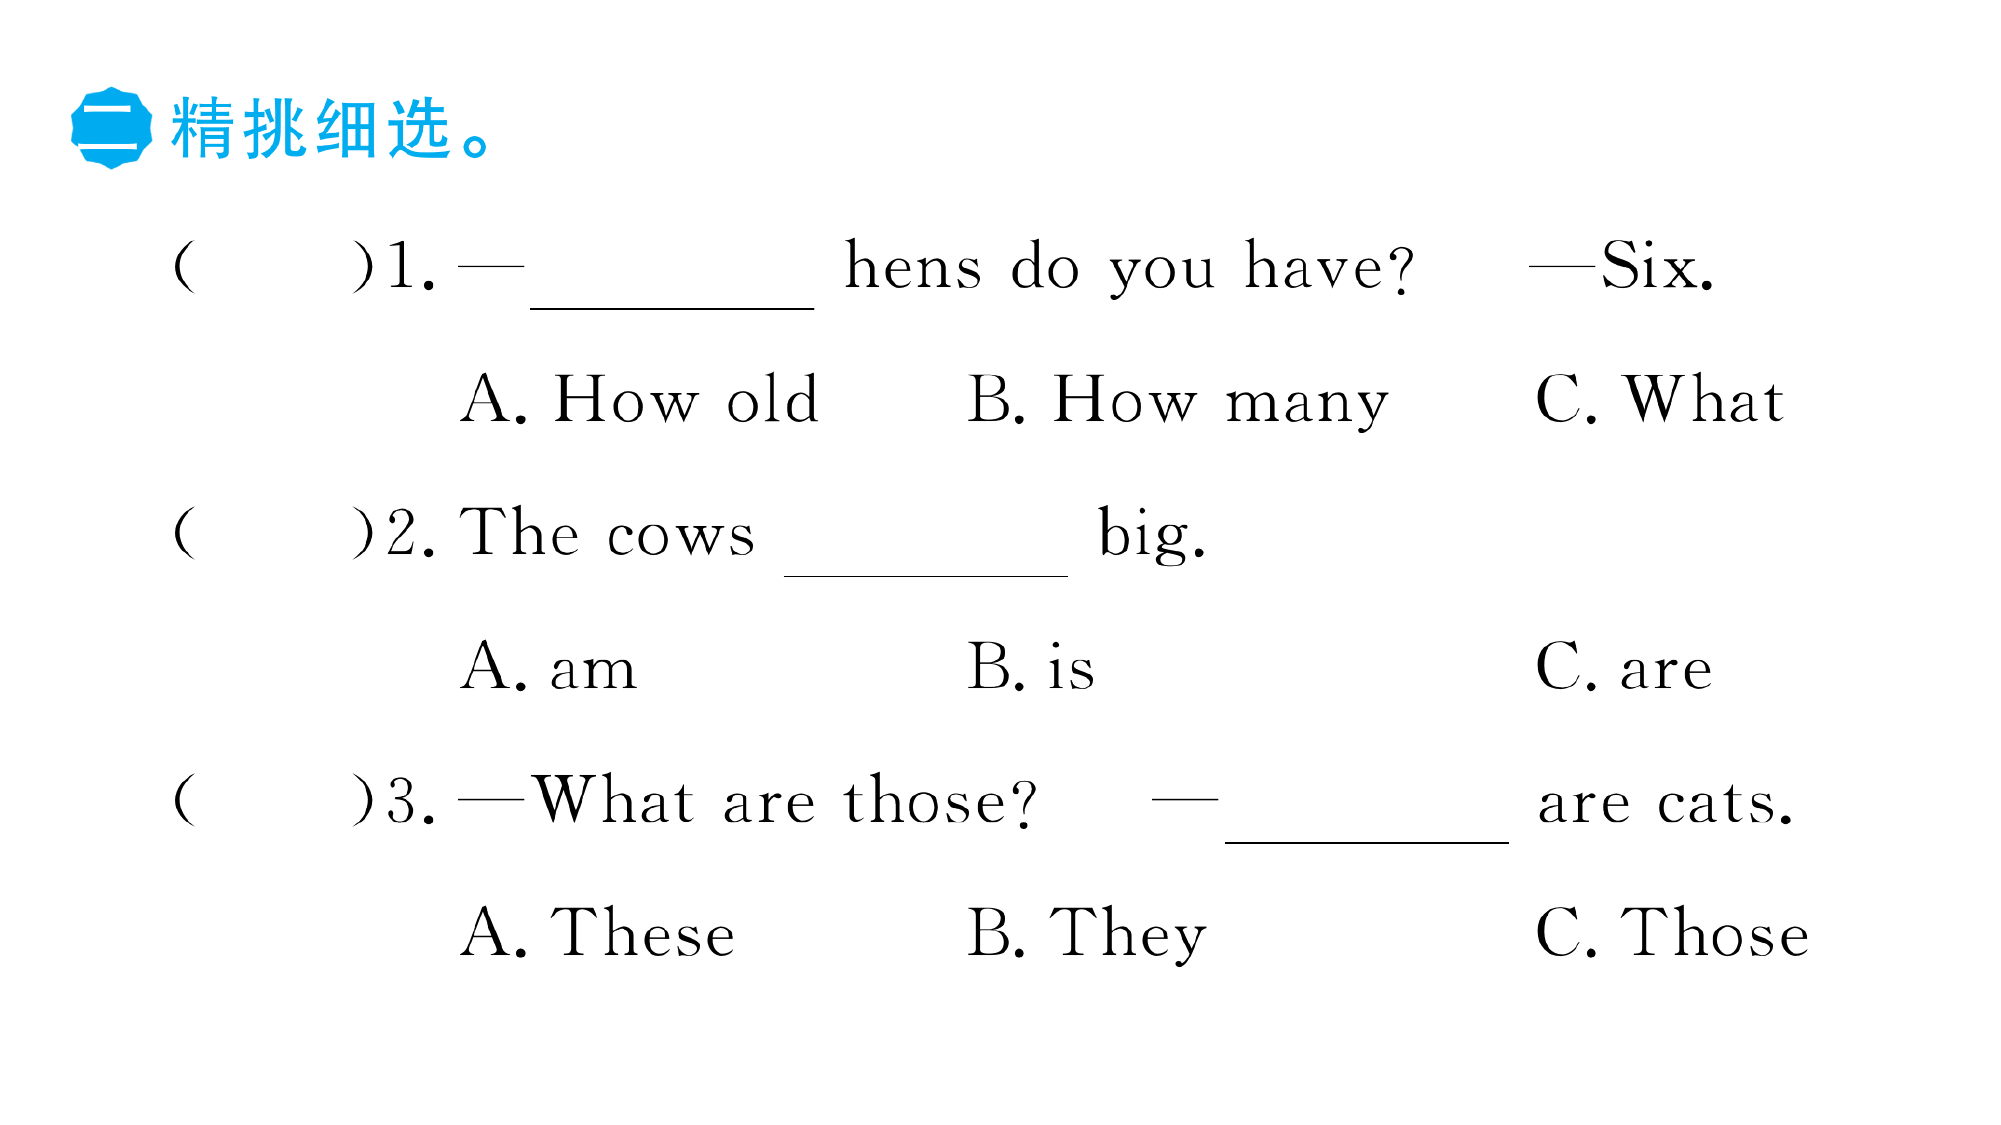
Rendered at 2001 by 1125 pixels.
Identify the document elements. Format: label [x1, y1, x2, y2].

picture [66, 78, 1957, 998]
